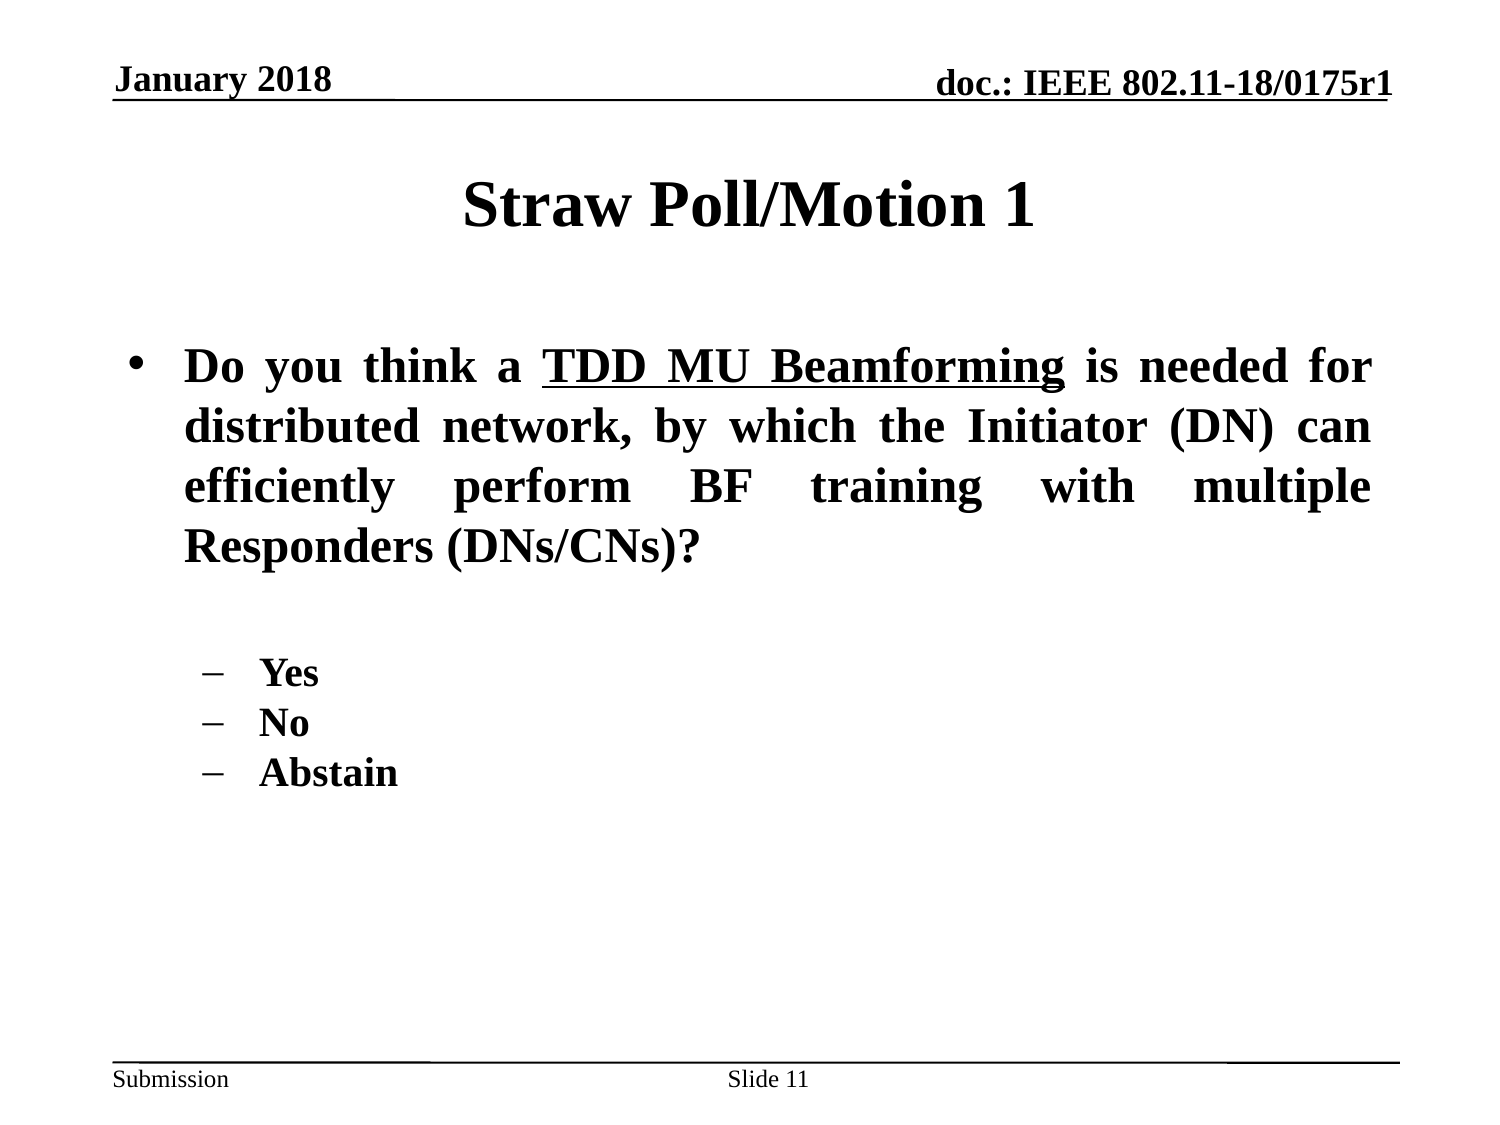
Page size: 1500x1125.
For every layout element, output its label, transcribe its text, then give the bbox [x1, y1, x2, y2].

list Do you think a TDD MU Beamforming is needed for distributed network, by which the Initiator (DN) can efficiently perform BF training with multiple Responders (DNs/CNs)? Yes No Abstain [112, 324, 1388, 1000]
title Straw Poll/Motion 1 [112, 112, 1388, 288]
slide_number Slide 11 [702, 1061, 835, 1123]
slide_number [114, 54, 423, 100]
